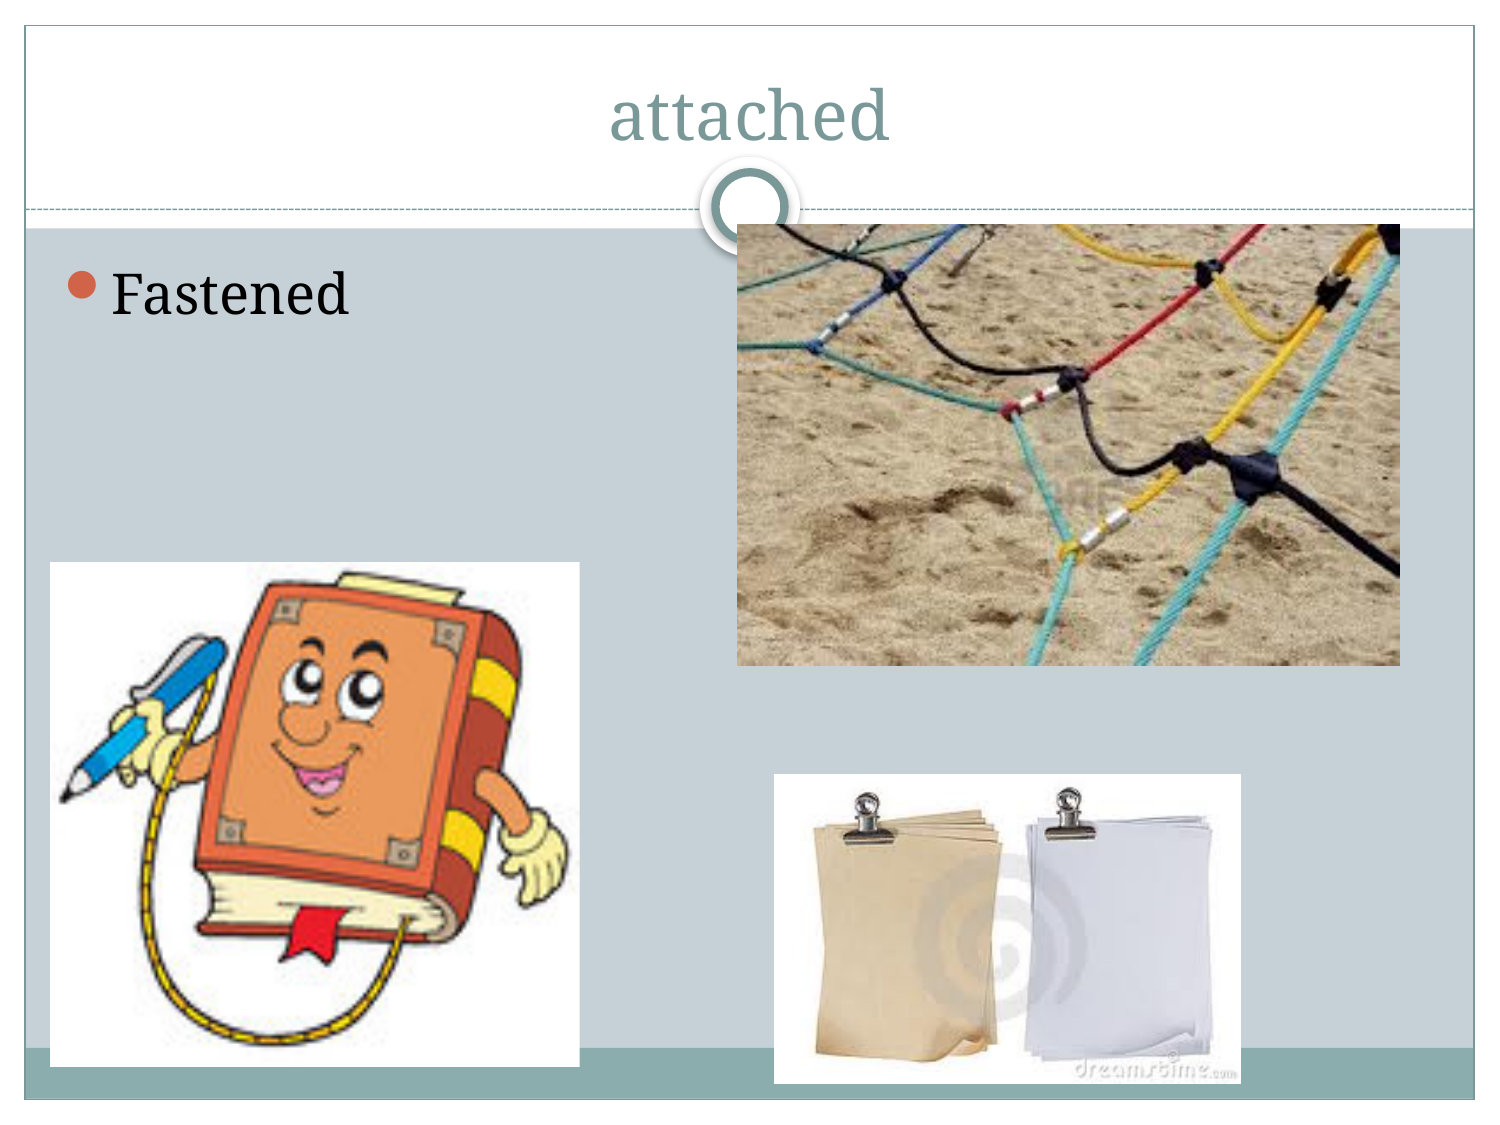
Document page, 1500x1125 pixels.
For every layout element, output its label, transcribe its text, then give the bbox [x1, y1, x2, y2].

picture [774, 774, 1242, 1085]
title attached [49, 37, 1450, 162]
list Fastened [49, 250, 1445, 1001]
picture [49, 562, 580, 1067]
picture [737, 224, 1401, 667]
